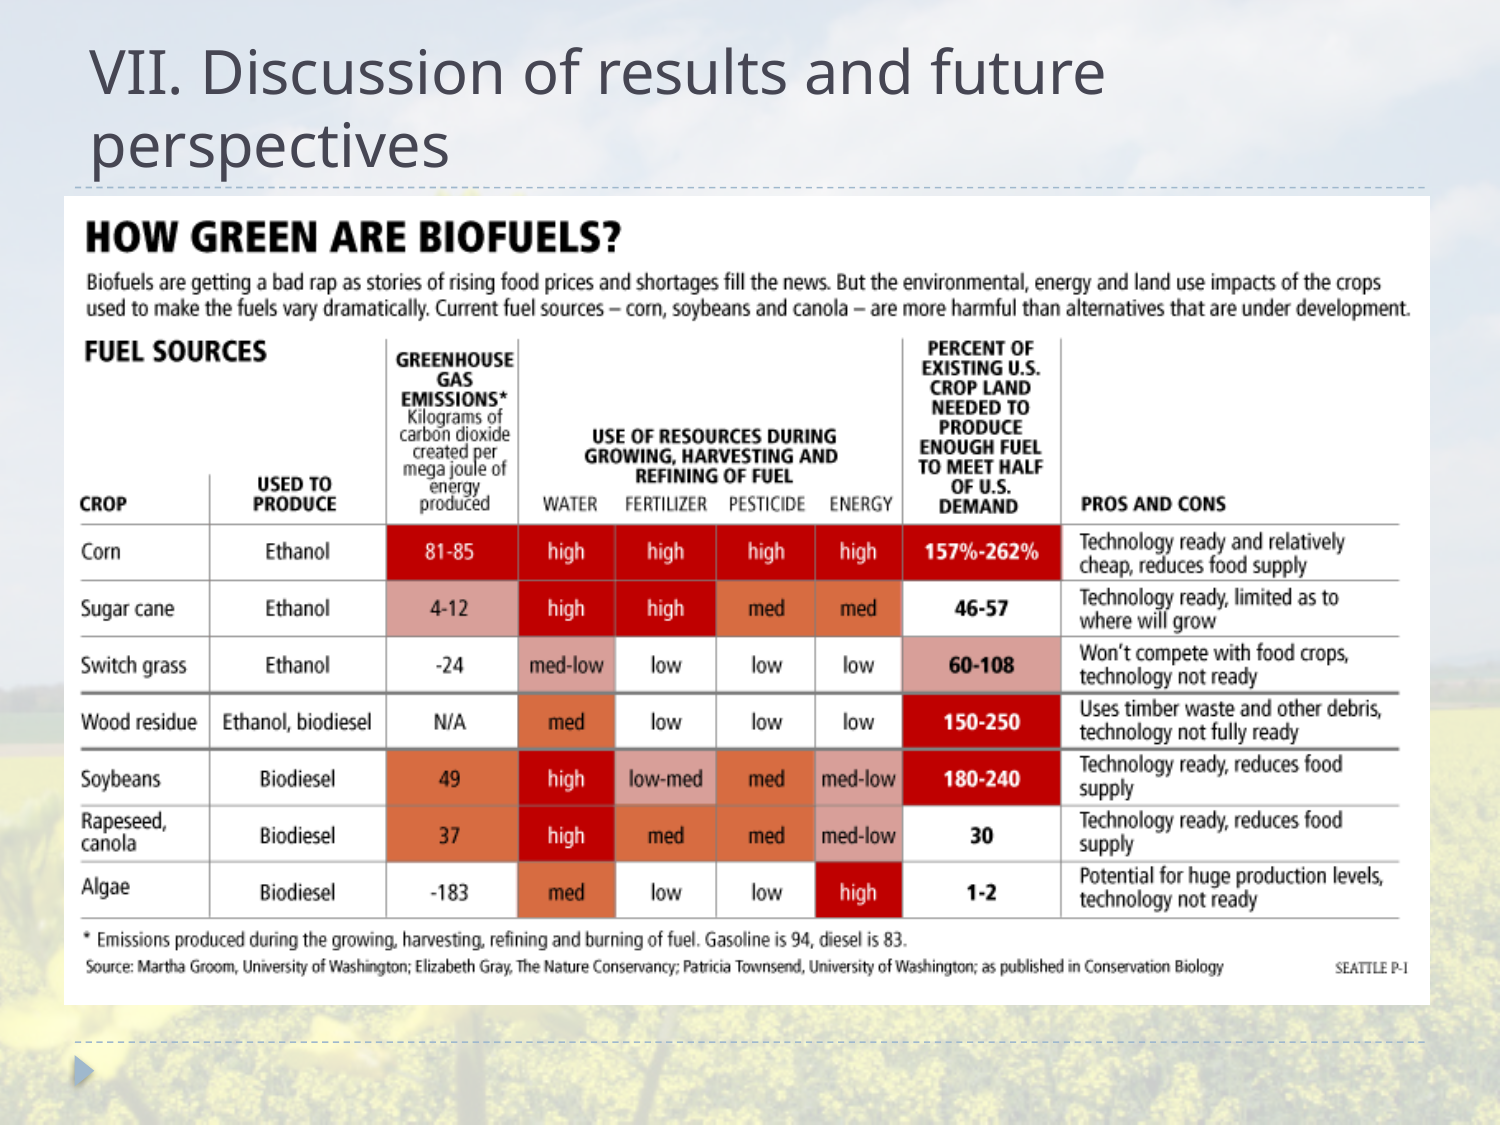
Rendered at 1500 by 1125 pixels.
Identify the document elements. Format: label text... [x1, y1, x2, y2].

picture [64, 196, 1430, 1005]
title VII. Discussion of results and future perspectives [75, 24, 1425, 188]
